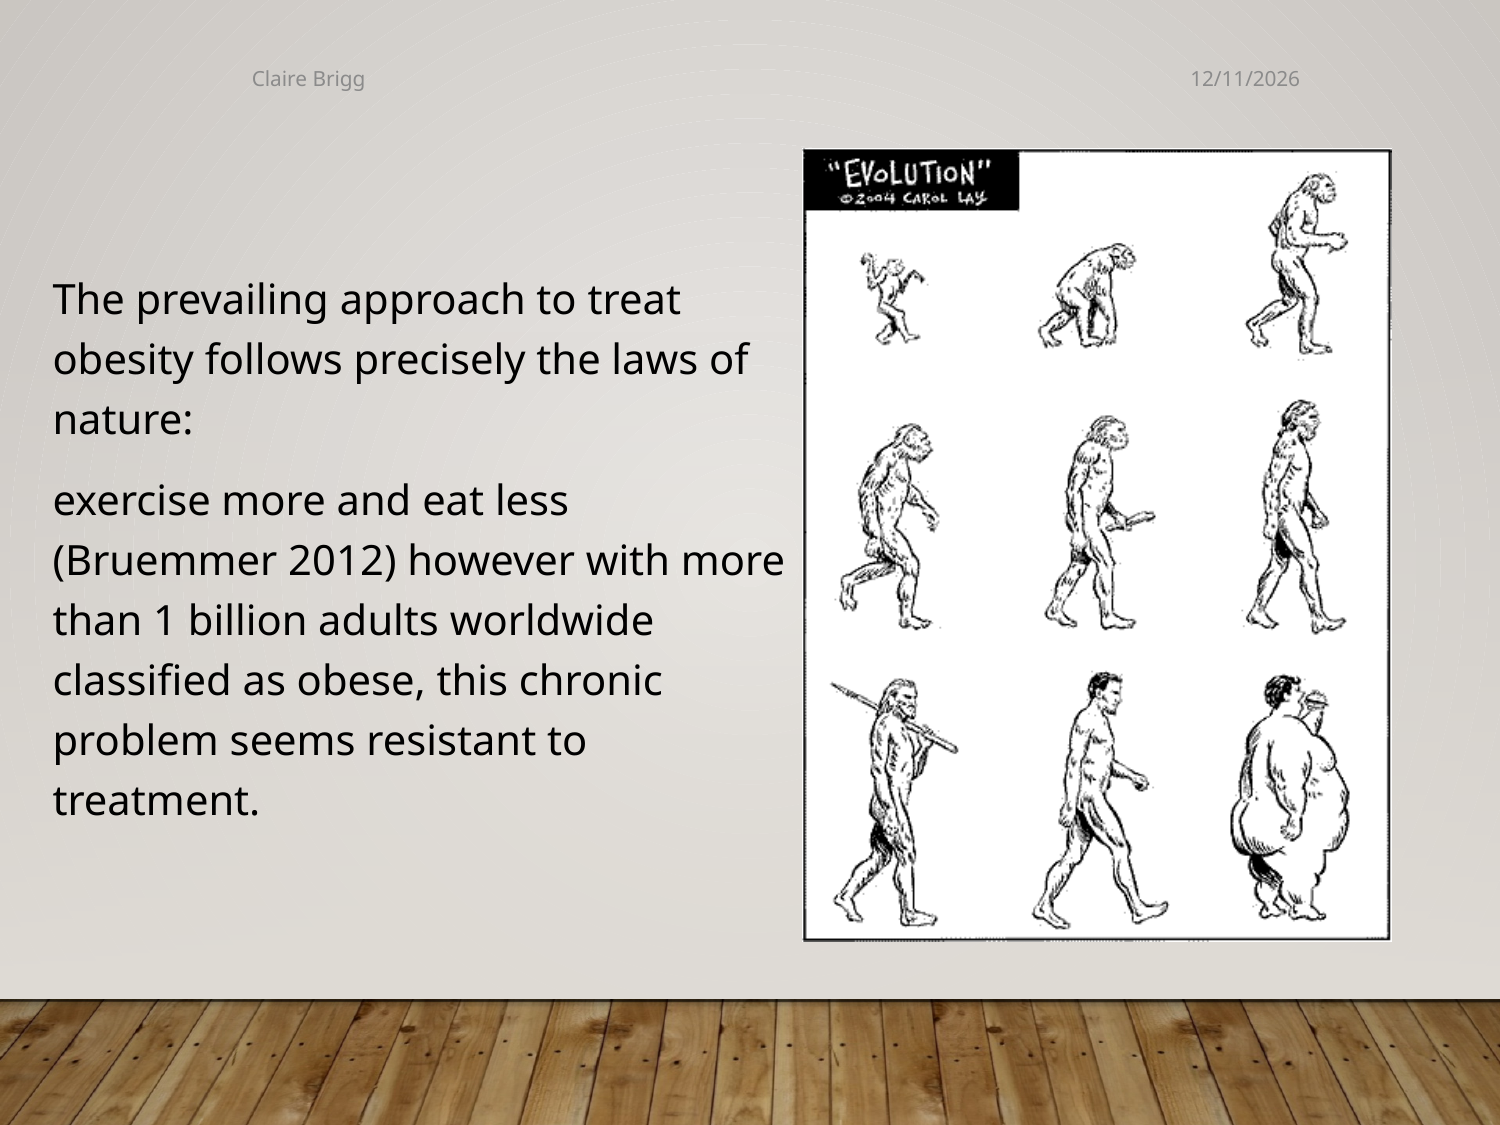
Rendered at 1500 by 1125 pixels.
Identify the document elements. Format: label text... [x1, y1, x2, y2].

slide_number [926, 54, 1315, 105]
picture [0, 999, 1500, 1125]
list The prevailing approach to treat obesity follows precisely the laws of nature: exercise more and eat less (Bruemmer 2012) however with more than 1 billion adults worldwide classified as obese, this chronic problem seems resistant to treatment. [0, 255, 807, 998]
picture [802, 148, 1392, 942]
footer Claire Brigg [236, 54, 899, 105]
